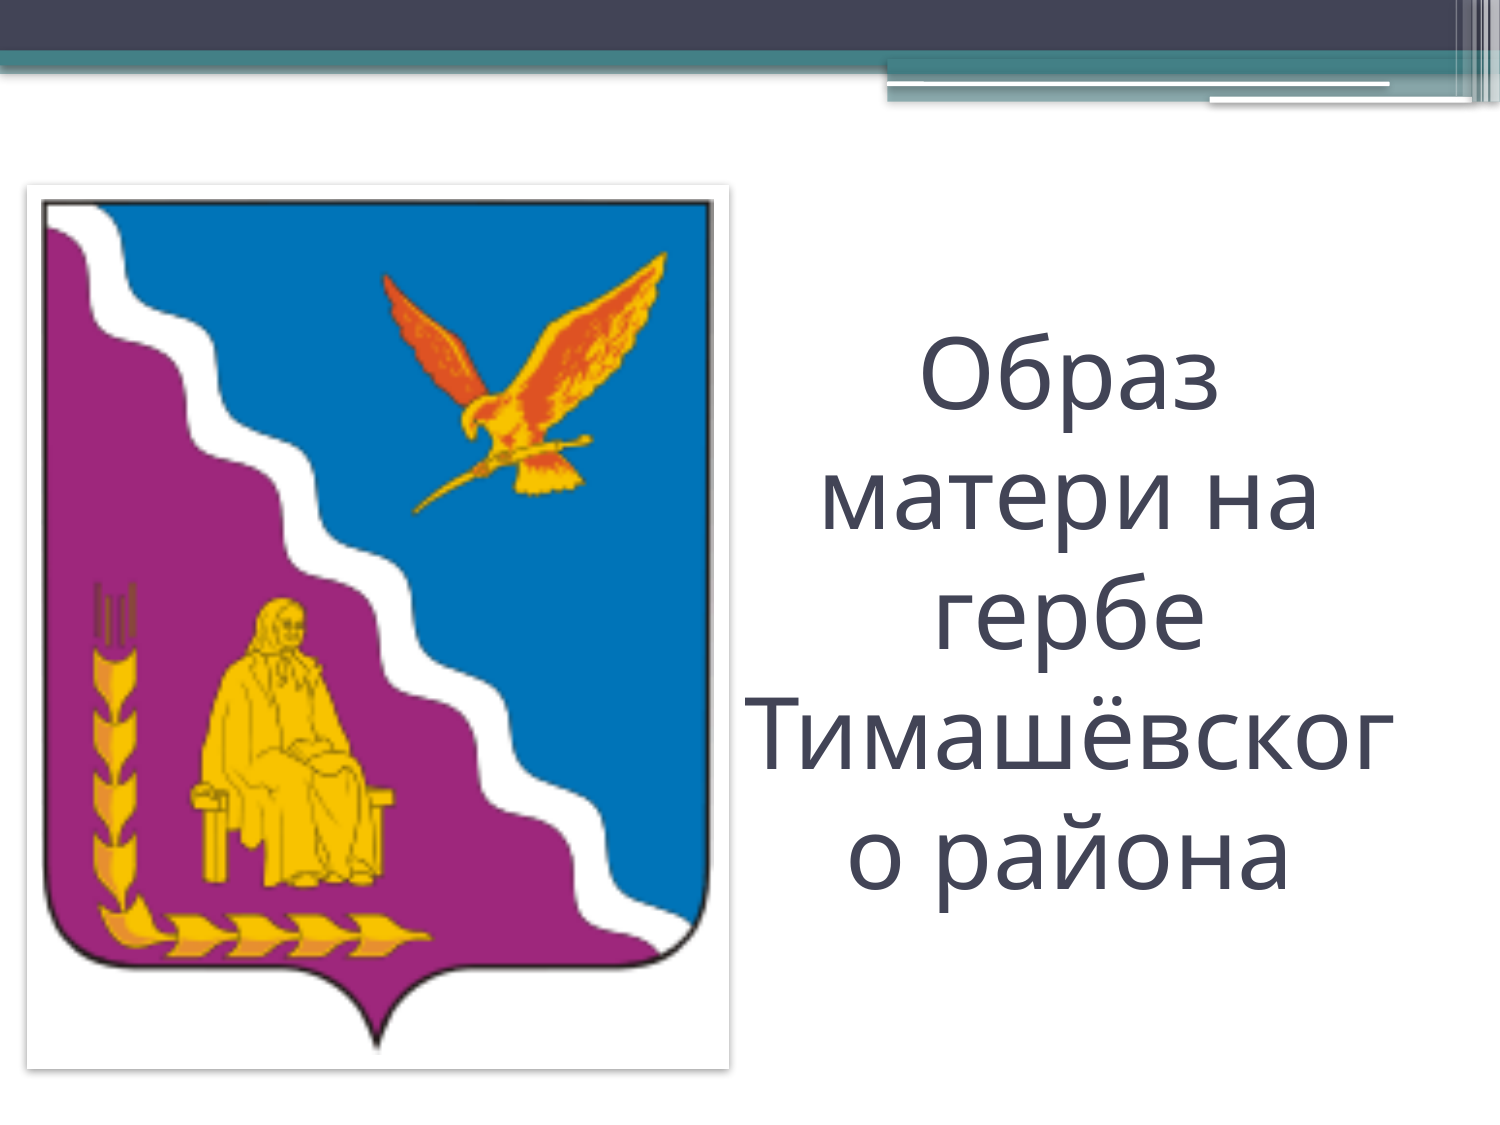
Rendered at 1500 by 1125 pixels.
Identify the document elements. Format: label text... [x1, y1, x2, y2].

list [41, 198, 715, 1055]
title Образ матери на гербе Тимашёвского района [734, 187, 1425, 1032]
